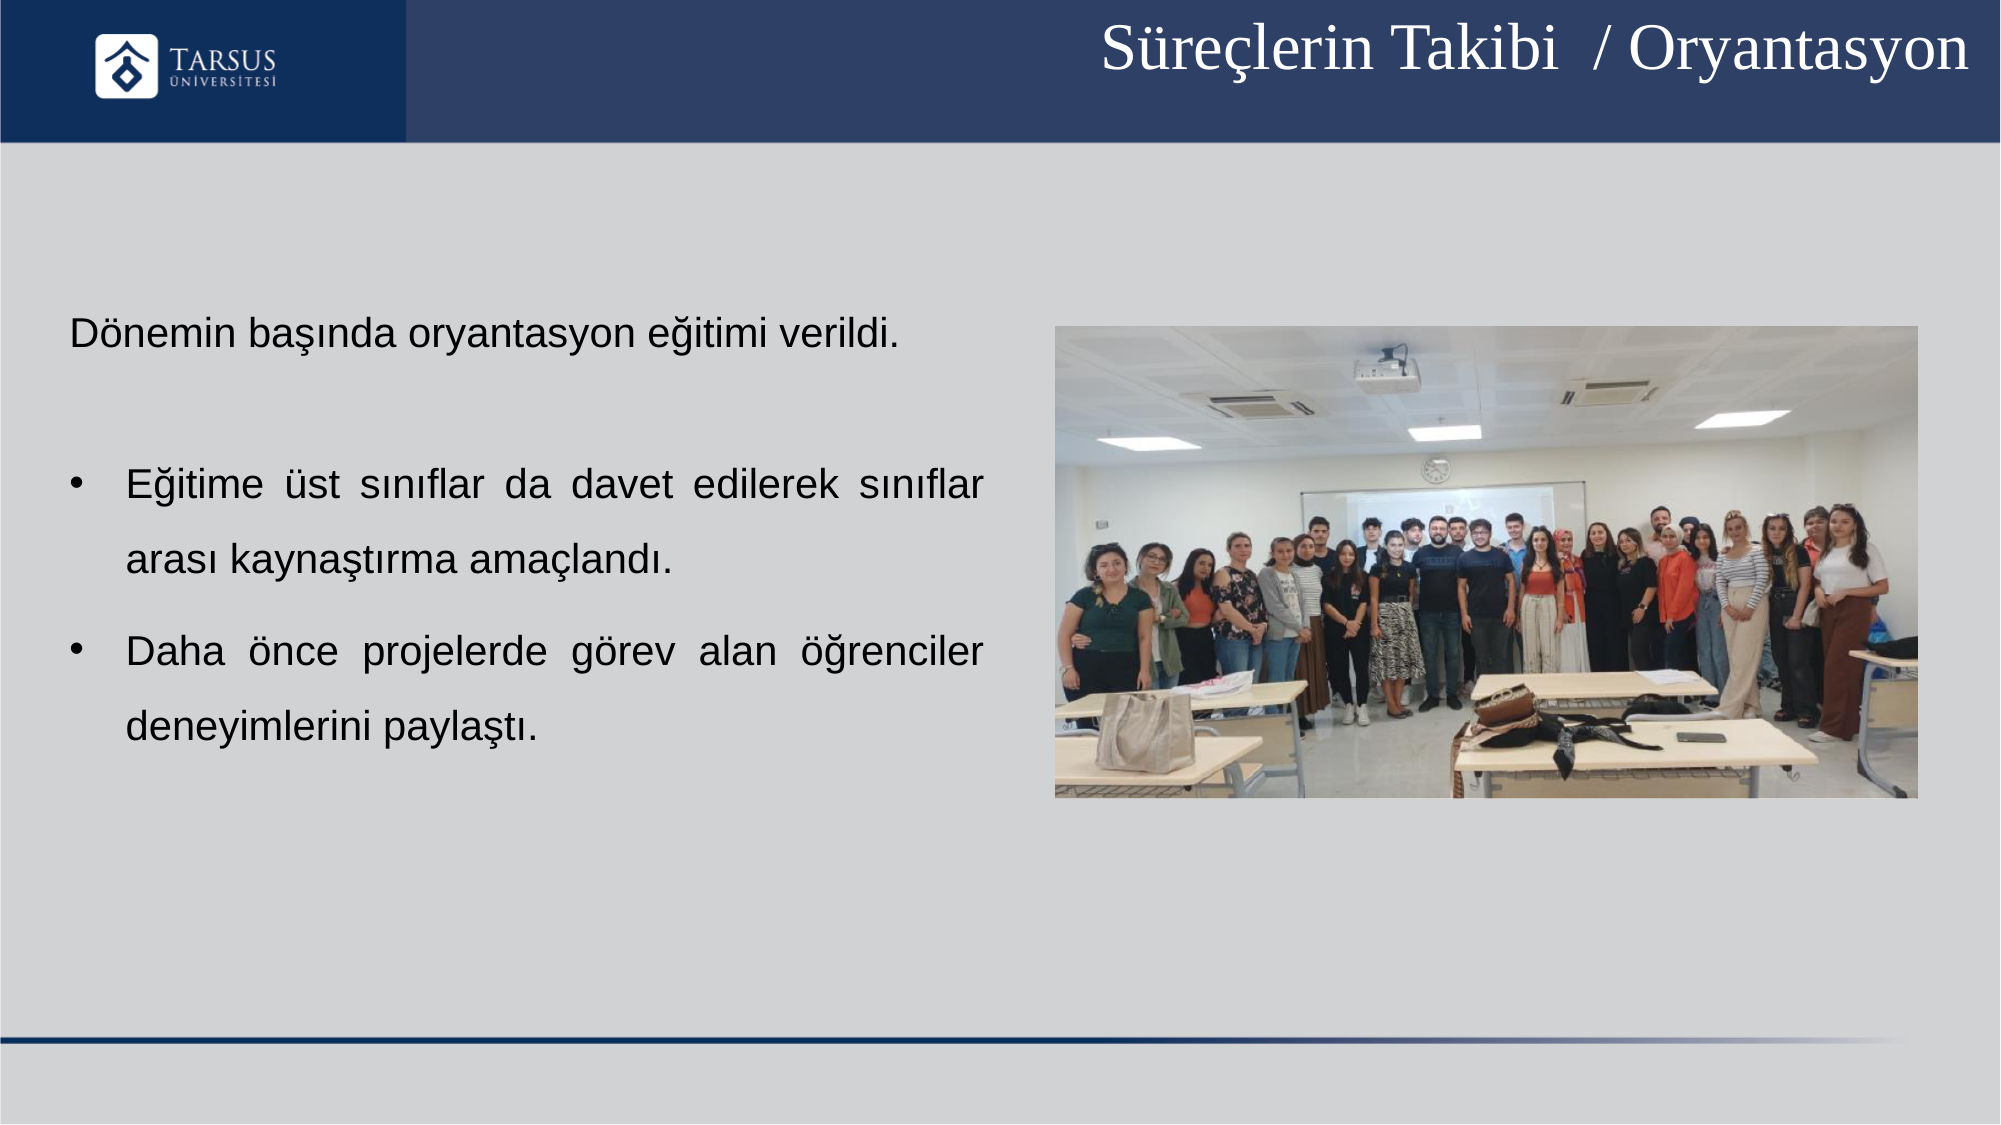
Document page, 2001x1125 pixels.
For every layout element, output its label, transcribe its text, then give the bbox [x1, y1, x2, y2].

text_box Dönemin başında oryantasyon eğitimi verildi. [54, 273, 1000, 363]
text_box Süreçlerin Takibi / Oryantasyon [874, 5, 1987, 139]
text_box Eğitime üst sınıflar da davet edilerek sınıflar arası kaynaştırma amaçlandı. Daha önce projelerde görev alan öğrenciler deneyimlerini paylaştı. [54, 424, 1000, 756]
picture [0, 0, 2001, 1125]
